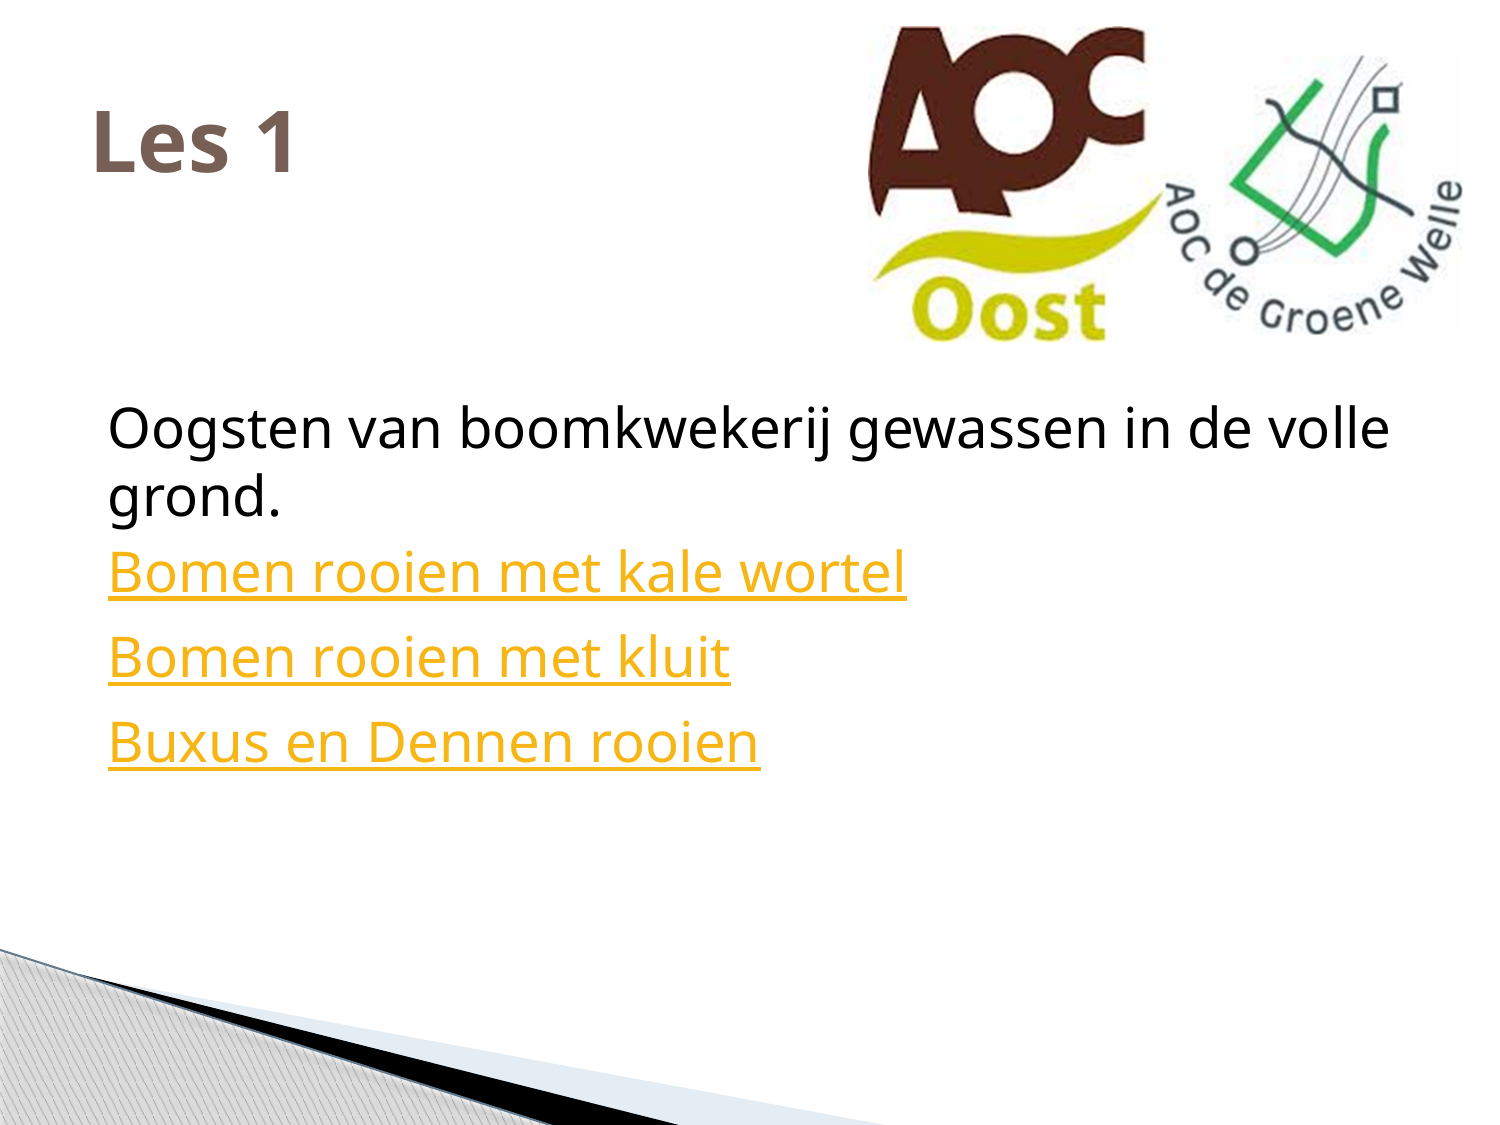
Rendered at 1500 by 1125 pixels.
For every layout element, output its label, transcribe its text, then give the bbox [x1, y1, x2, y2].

title Les 1 [75, 45, 862, 233]
list Oogsten van boomkwekerij gewassen in de volle grond. Bomen rooien met kale wortel Bomen rooien met kluit Buxus en Dennen rooien [75, 385, 1425, 986]
picture [867, 26, 1473, 365]
